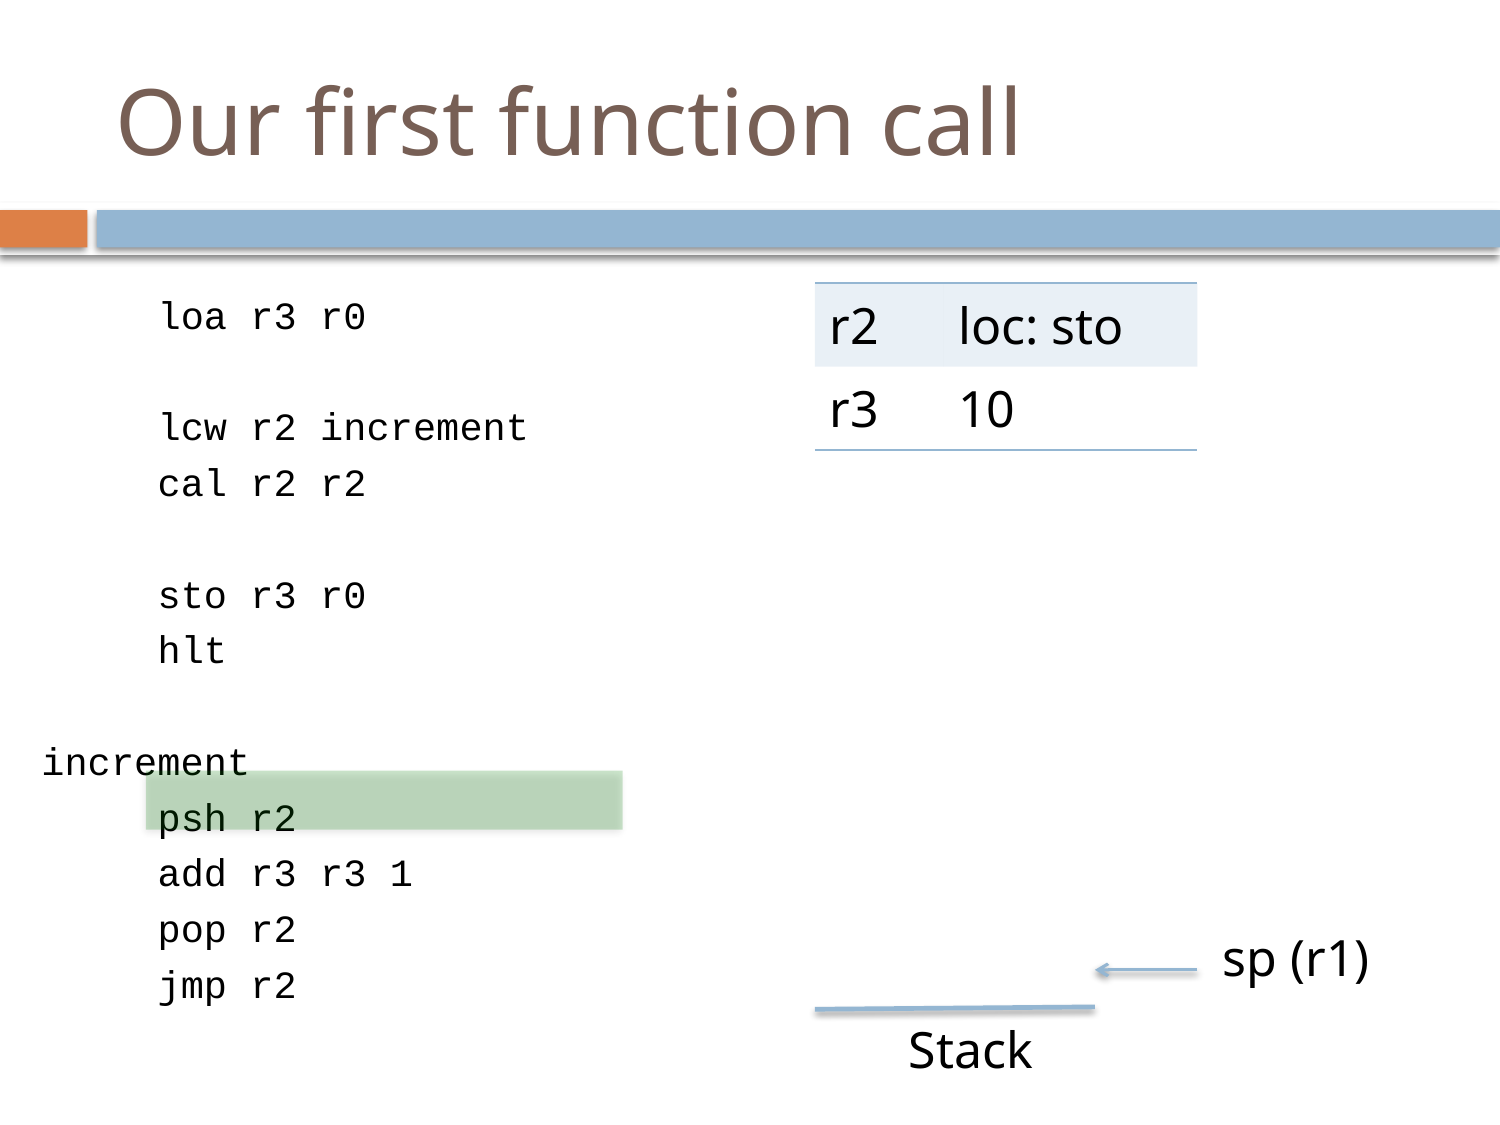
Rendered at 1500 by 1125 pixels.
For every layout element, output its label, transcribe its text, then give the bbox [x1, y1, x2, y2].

table_cell 10 [943, 367, 1197, 449]
text_box Stack [893, 1020, 1048, 1087]
text_box [145, 770, 623, 831]
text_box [814, 1006, 1096, 1010]
list loa r3 r0 lcw r2 increment cal r2 r2 sto r3 r0 hlt increment psh r2 add r3 r3 1 pop r2 jmp r2 [26, 283, 623, 1021]
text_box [1094, 918, 1377, 995]
table_cell r3 [815, 367, 943, 449]
table_header r2 [815, 284, 943, 367]
table_header loc: sto [943, 284, 1197, 367]
title Our first function call [100, 37, 1438, 200]
